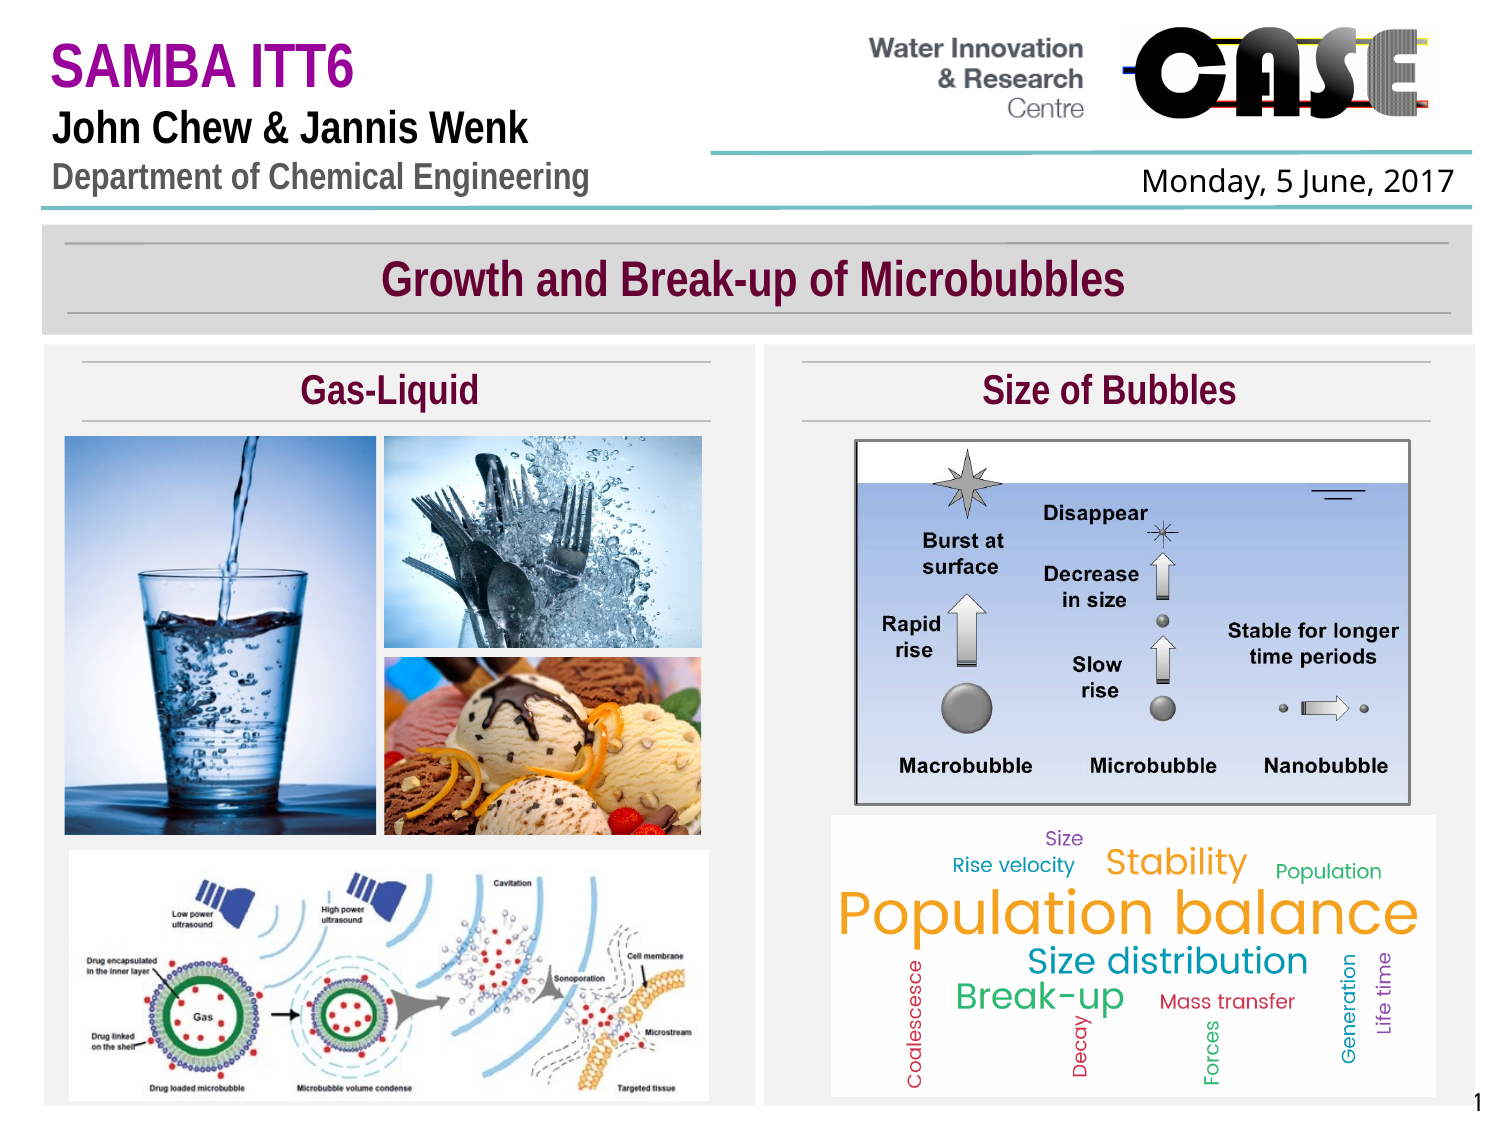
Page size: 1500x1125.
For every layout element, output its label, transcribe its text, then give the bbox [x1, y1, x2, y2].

picture [830, 814, 1437, 1097]
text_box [41, 151, 1473, 209]
picture [1119, 25, 1435, 120]
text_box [763, 344, 1476, 1107]
text_box SAMBA ITT6 [35, 17, 850, 108]
text_box John Chew & Jannis Wenk Department of Chemical Engineering [37, 90, 690, 153]
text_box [41, 224, 1473, 335]
picture [855, 6, 1112, 134]
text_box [43, 344, 756, 1107]
slide_number 1 [1187, 1079, 1500, 1123]
